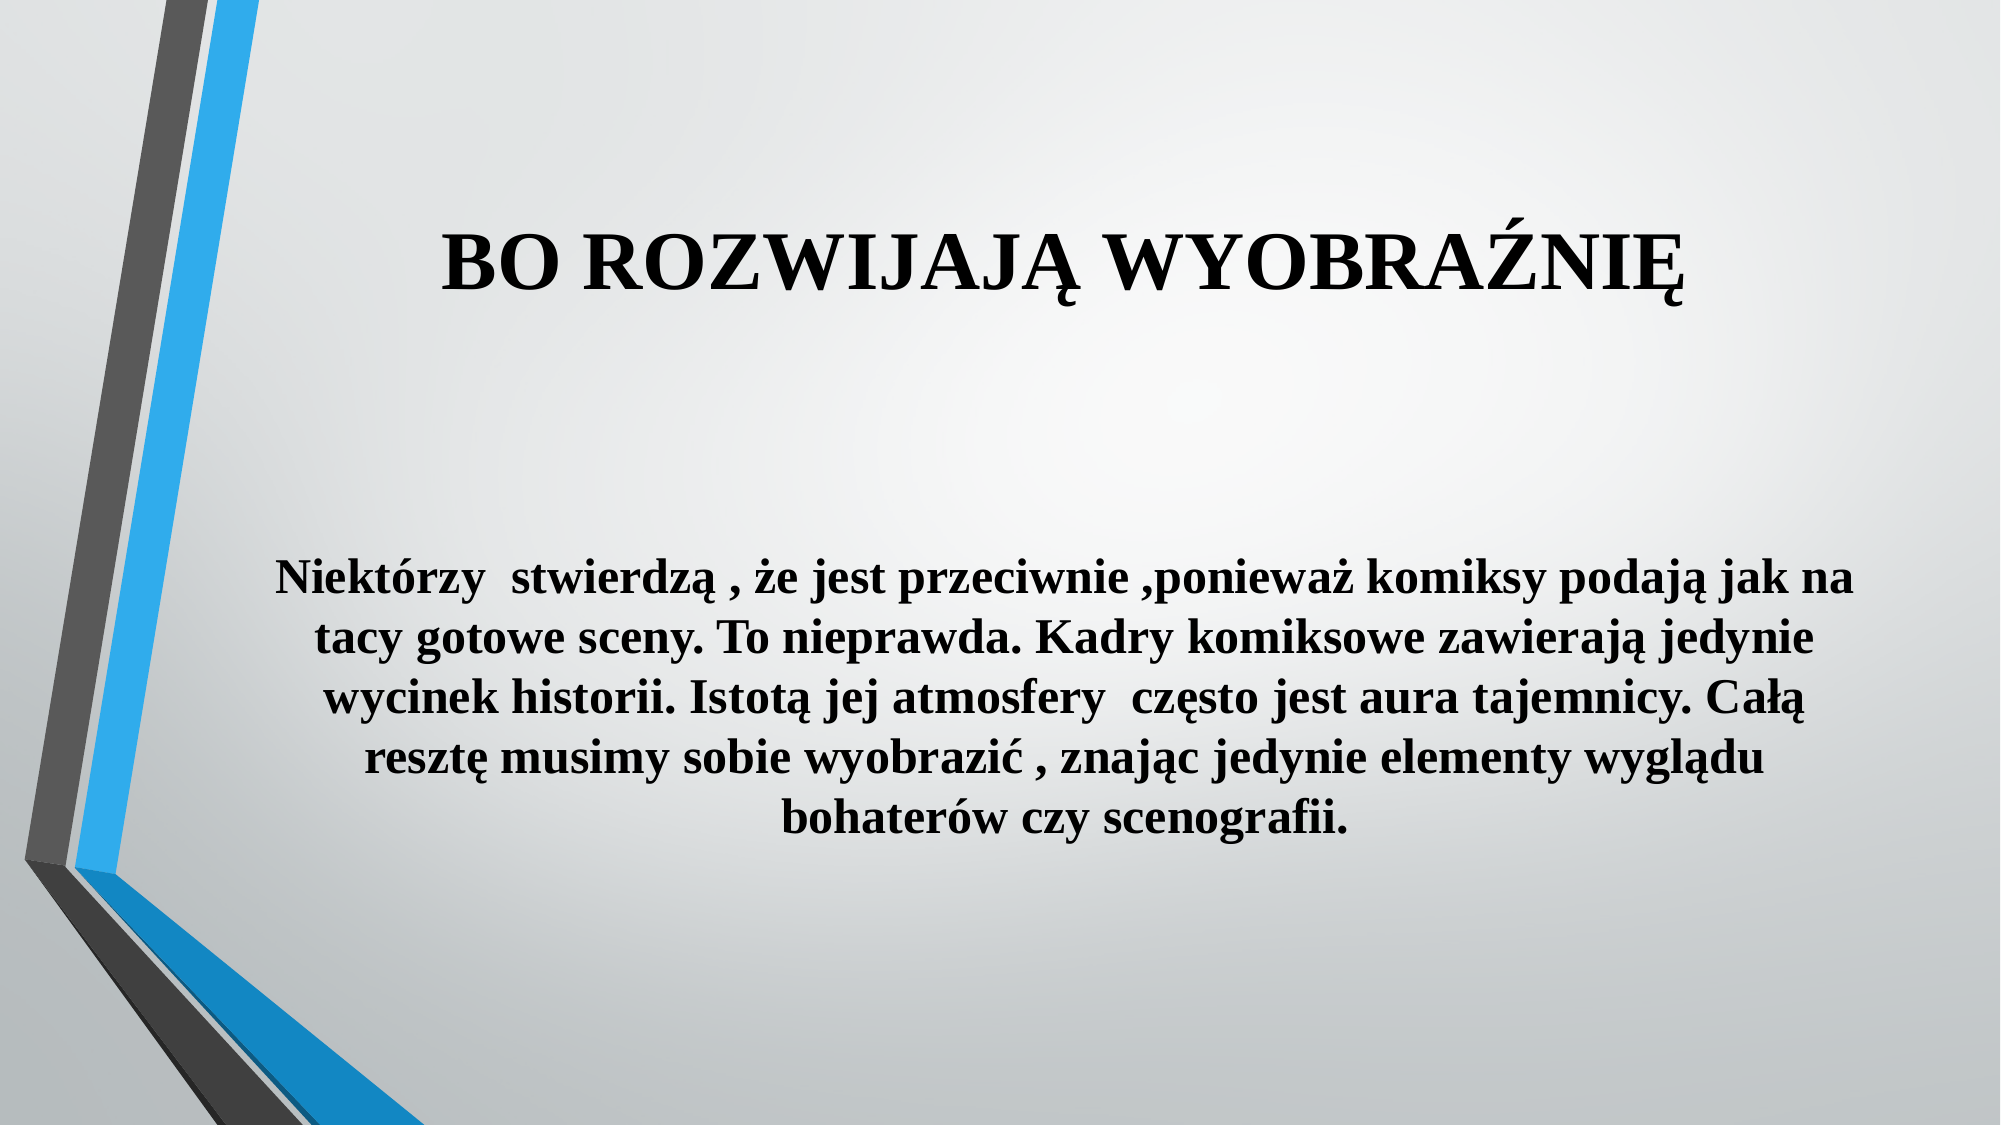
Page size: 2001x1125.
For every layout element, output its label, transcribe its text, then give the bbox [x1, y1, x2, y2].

list Niektórzy stwierdzą , że jest przeciwnie ,ponieważ komiksy podają jak na tacy gotowe sceny. To nieprawda. Kadry komiksowe zawierają jedynie wycinek historii. Istotą jej atmosfery często jest aura tajemnicy. Całą resztę musimy sobie wyobrazić , znając jedynie elementy wyglądu bohaterów czy scenografii. [243, 437, 1887, 950]
title BO ROZWIJAJĄ WYOBRAŹNIĘ [243, 112, 1887, 400]
